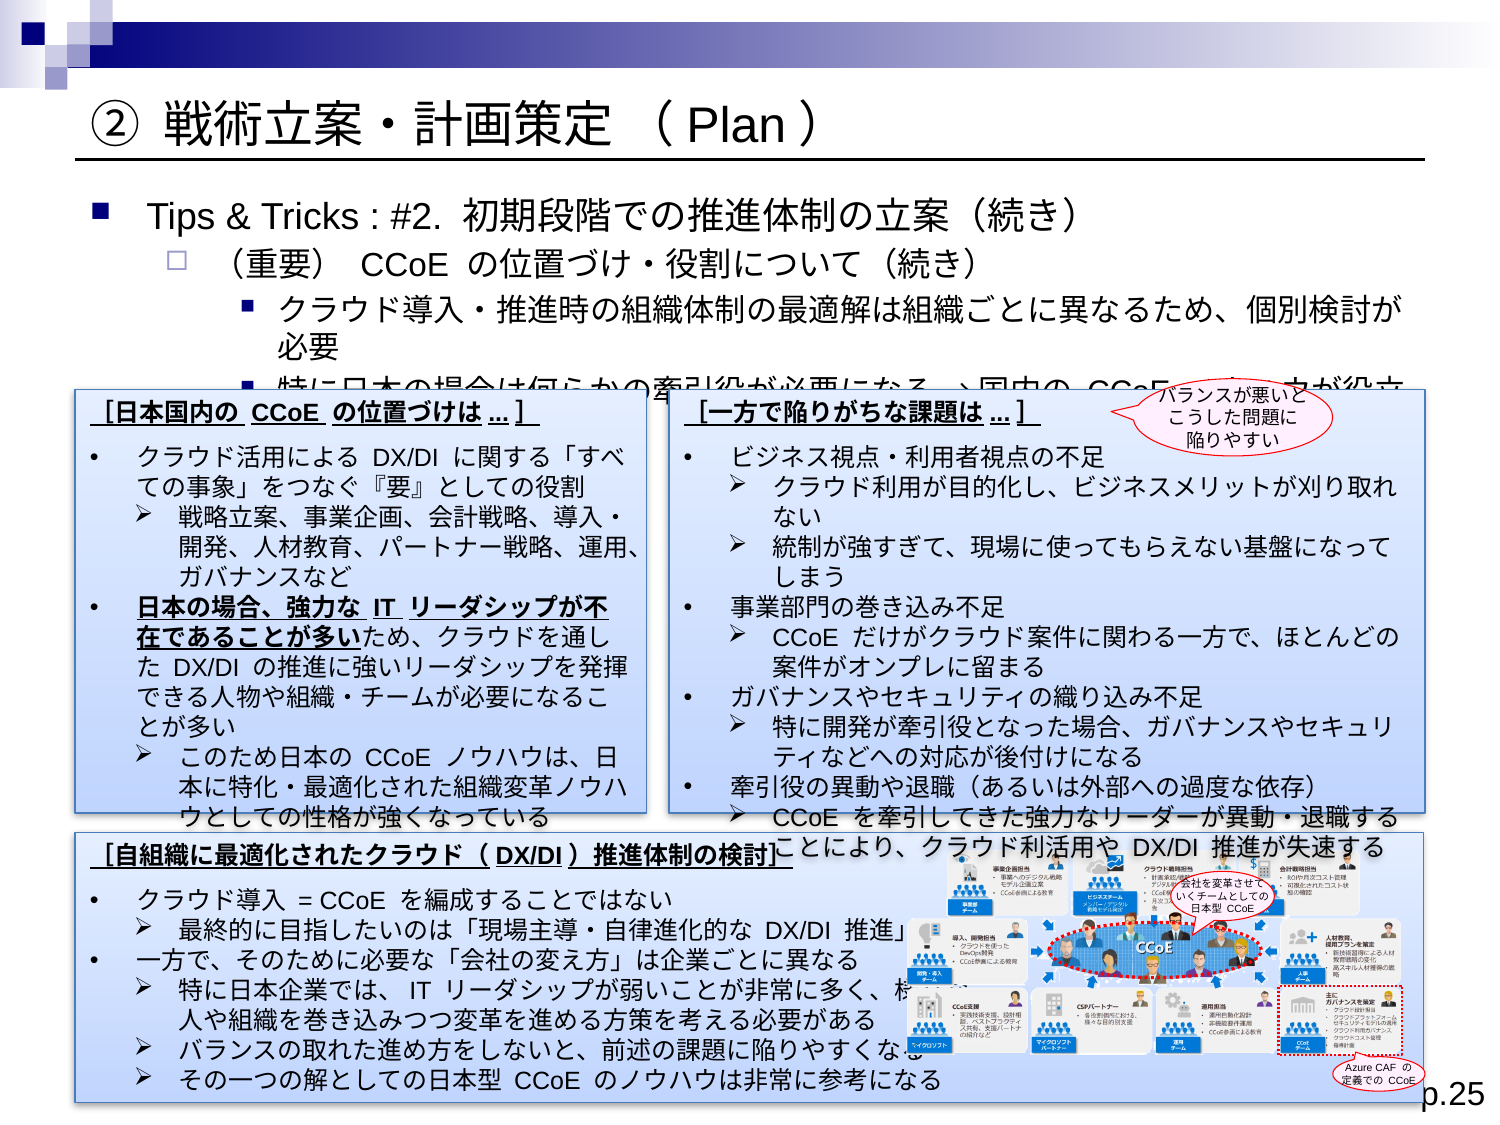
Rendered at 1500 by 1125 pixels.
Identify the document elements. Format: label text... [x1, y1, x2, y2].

text_box ［自組織に最適化されたクラウド（DX/DI）推進体制の検討］ クラウド導入 = CCoE を編成することではない 最終的に目指したいのは「現場主導・自律進化的な DX/DI 推進」 一方で、そのために必要な「会社の変え方」は企業ごとに異なる 特に日本企業では、IT リーダシップが弱いことが非常に多く、様々な 人や組織を巻き込みつつ変革を進める方策を考える必要がある バランスの取れた進め方をしないと、前述の課題に陥りやすくなる その一つの解としての日本型 CCoE のノウハウは非常に参考になる [75, 832, 1424, 1103]
text_box ［一方で陥りがちな課題は...］ ビジネス視点・利用者視点の不足 クラウド利用が目的化し、ビジネスメリットが刈り取れない 統制が強すぎて、現場に使ってもらえない基盤になってしまう 事業部門の巻き込み不足 CCoE だけがクラウド案件に関わる一方で、ほとんどの案件がオンプレに留まる ガバナンスやセキュリティの織り込み不足 特に開発が牽引役となった場合、ガバナンスやセキュリティなどへの対応が後付けになる 牽引役の異動や退職（あるいは外部への過度な依存） CCoE を牽引してきた強力なリーダーが異動・退職することにより、クラウド利活用や DX/DI 推進が失速する [668, 389, 1425, 813]
title ② 戦術立案・計画策定 （Plan） [75, 85, 1425, 160]
text_box バランスが悪いと こうした問題に 陥りやすい [1111, 378, 1333, 456]
text_box ［日本国内の CCoE の位置づけは...］ クラウド活用による DX/DI に関する「すべての事象」をつなぐ『要』としての役割 戦略立案、事業企画、会計戦略、導入・開発、人材教育、パートナー戦略、運用、ガバナンスなど 日本の場合、強力な IT リーダシップが不在であることが多いため、クラウドを通した DX/DI の推進に強いリーダシップを発揮できる人物や組織・チームが必要になることが多い このため日本の CCoE ノウハウは、日本に特化・最適化された組織変革ノウハウとしての性格が強くなっている [75, 389, 647, 813]
list Tips & Tricks : #2. 初期段階での推進体制の立案（続き） （重要） CCoE の位置づけ・役割について（続き） クラウド導入・推進時の組織体制の最適解は組織ごとに異なるため、個別検討が必要 特に日本の場合は何らかの牽引役が必要になる → 国内の CCoE ノウハウが役立つ [75, 184, 1425, 831]
text_box Azure CAF の 定義での CCoE [1332, 1055, 1426, 1092]
picture [904, 848, 1403, 1055]
